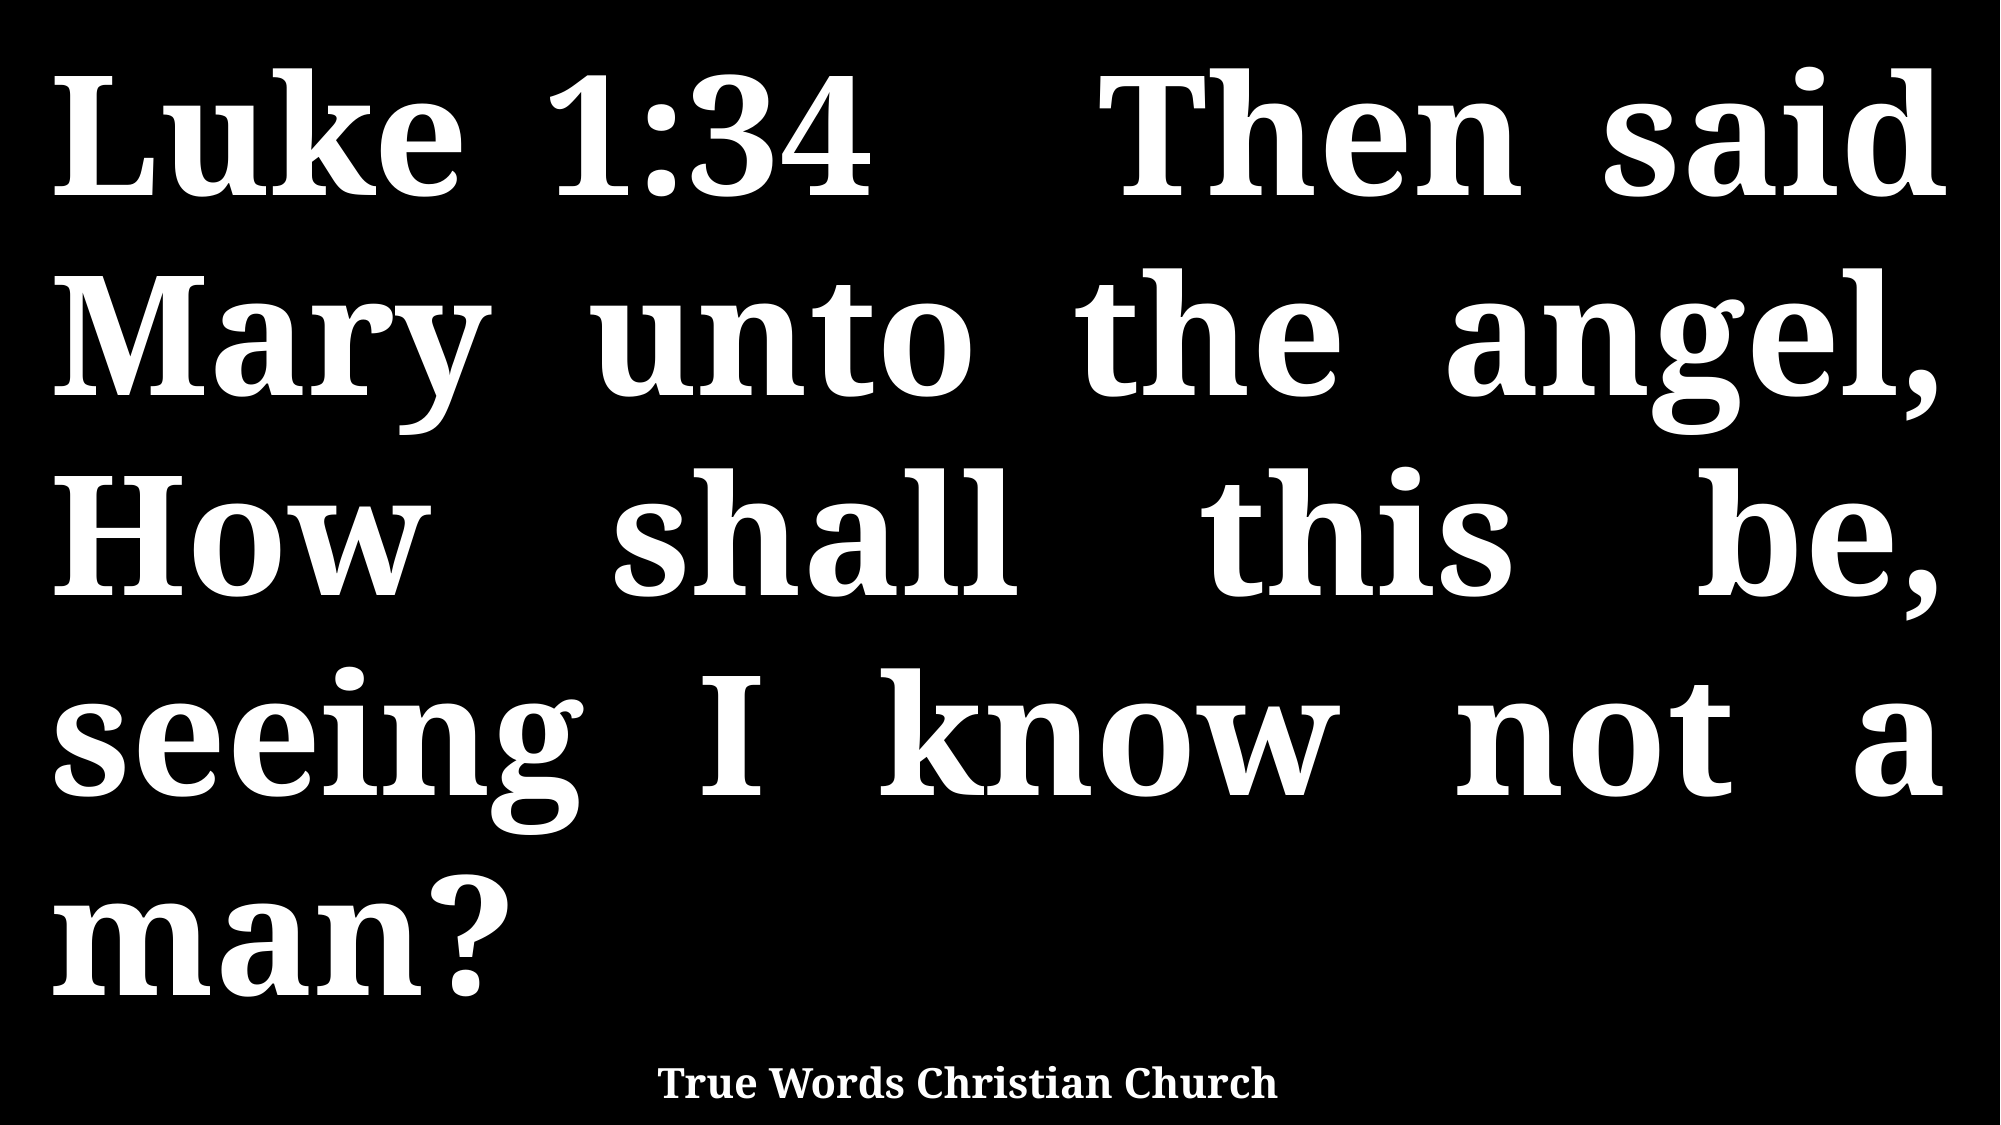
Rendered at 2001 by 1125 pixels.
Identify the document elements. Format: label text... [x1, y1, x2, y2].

text_box True Words Christian Church [642, 1049, 1294, 1114]
text_box Luke 1:34 Then said Mary unto the angel, How shall this be, seeing I know not a man? [35, 21, 1965, 1036]
